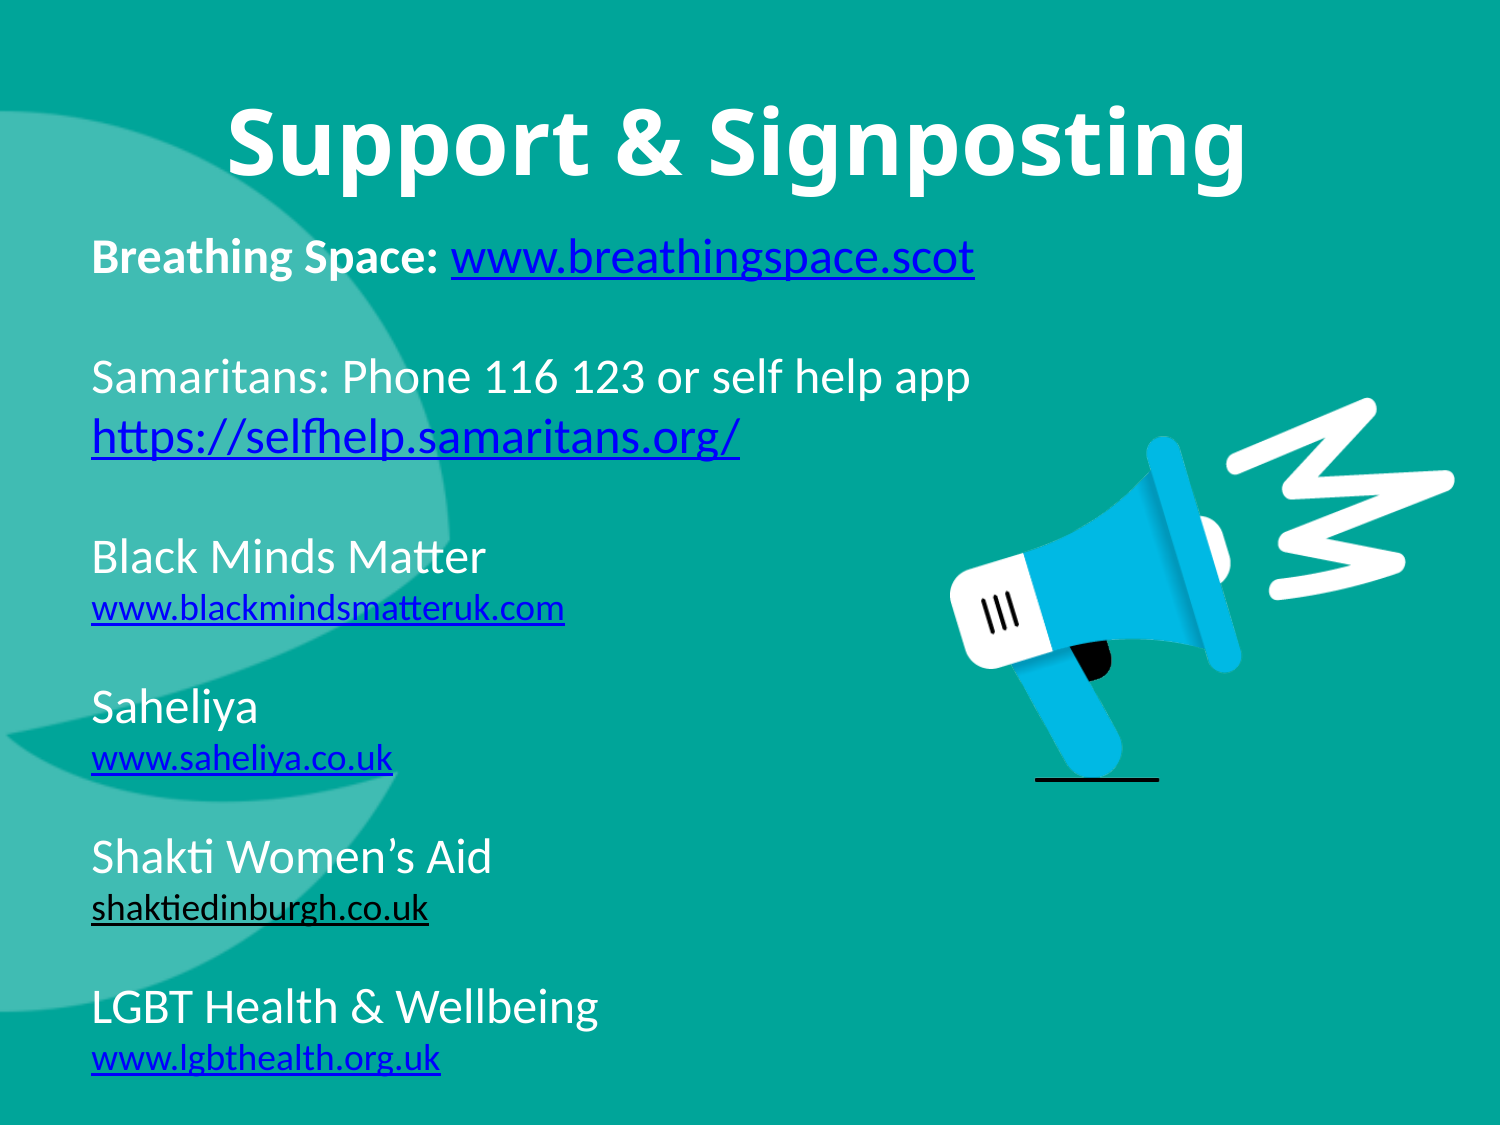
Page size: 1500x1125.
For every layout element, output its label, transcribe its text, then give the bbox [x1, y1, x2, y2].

text_box Breathing Space: www.breathingspace.scot Samaritans: Phone 116 123 or self help app https://selfhelp.samaritans.org/ Black Minds Matter www.blackmindsmatteruk.com Saheliya www.saheliya.co.uk Shakti Women’s Aid shaktiedinburgh.co.uk LGBT Health & Wellbeing www.lgbthealth.org.uk [76, 215, 1424, 1125]
picture [0, 0, 1500, 1125]
title Support & Signposting [75, 45, 1425, 233]
